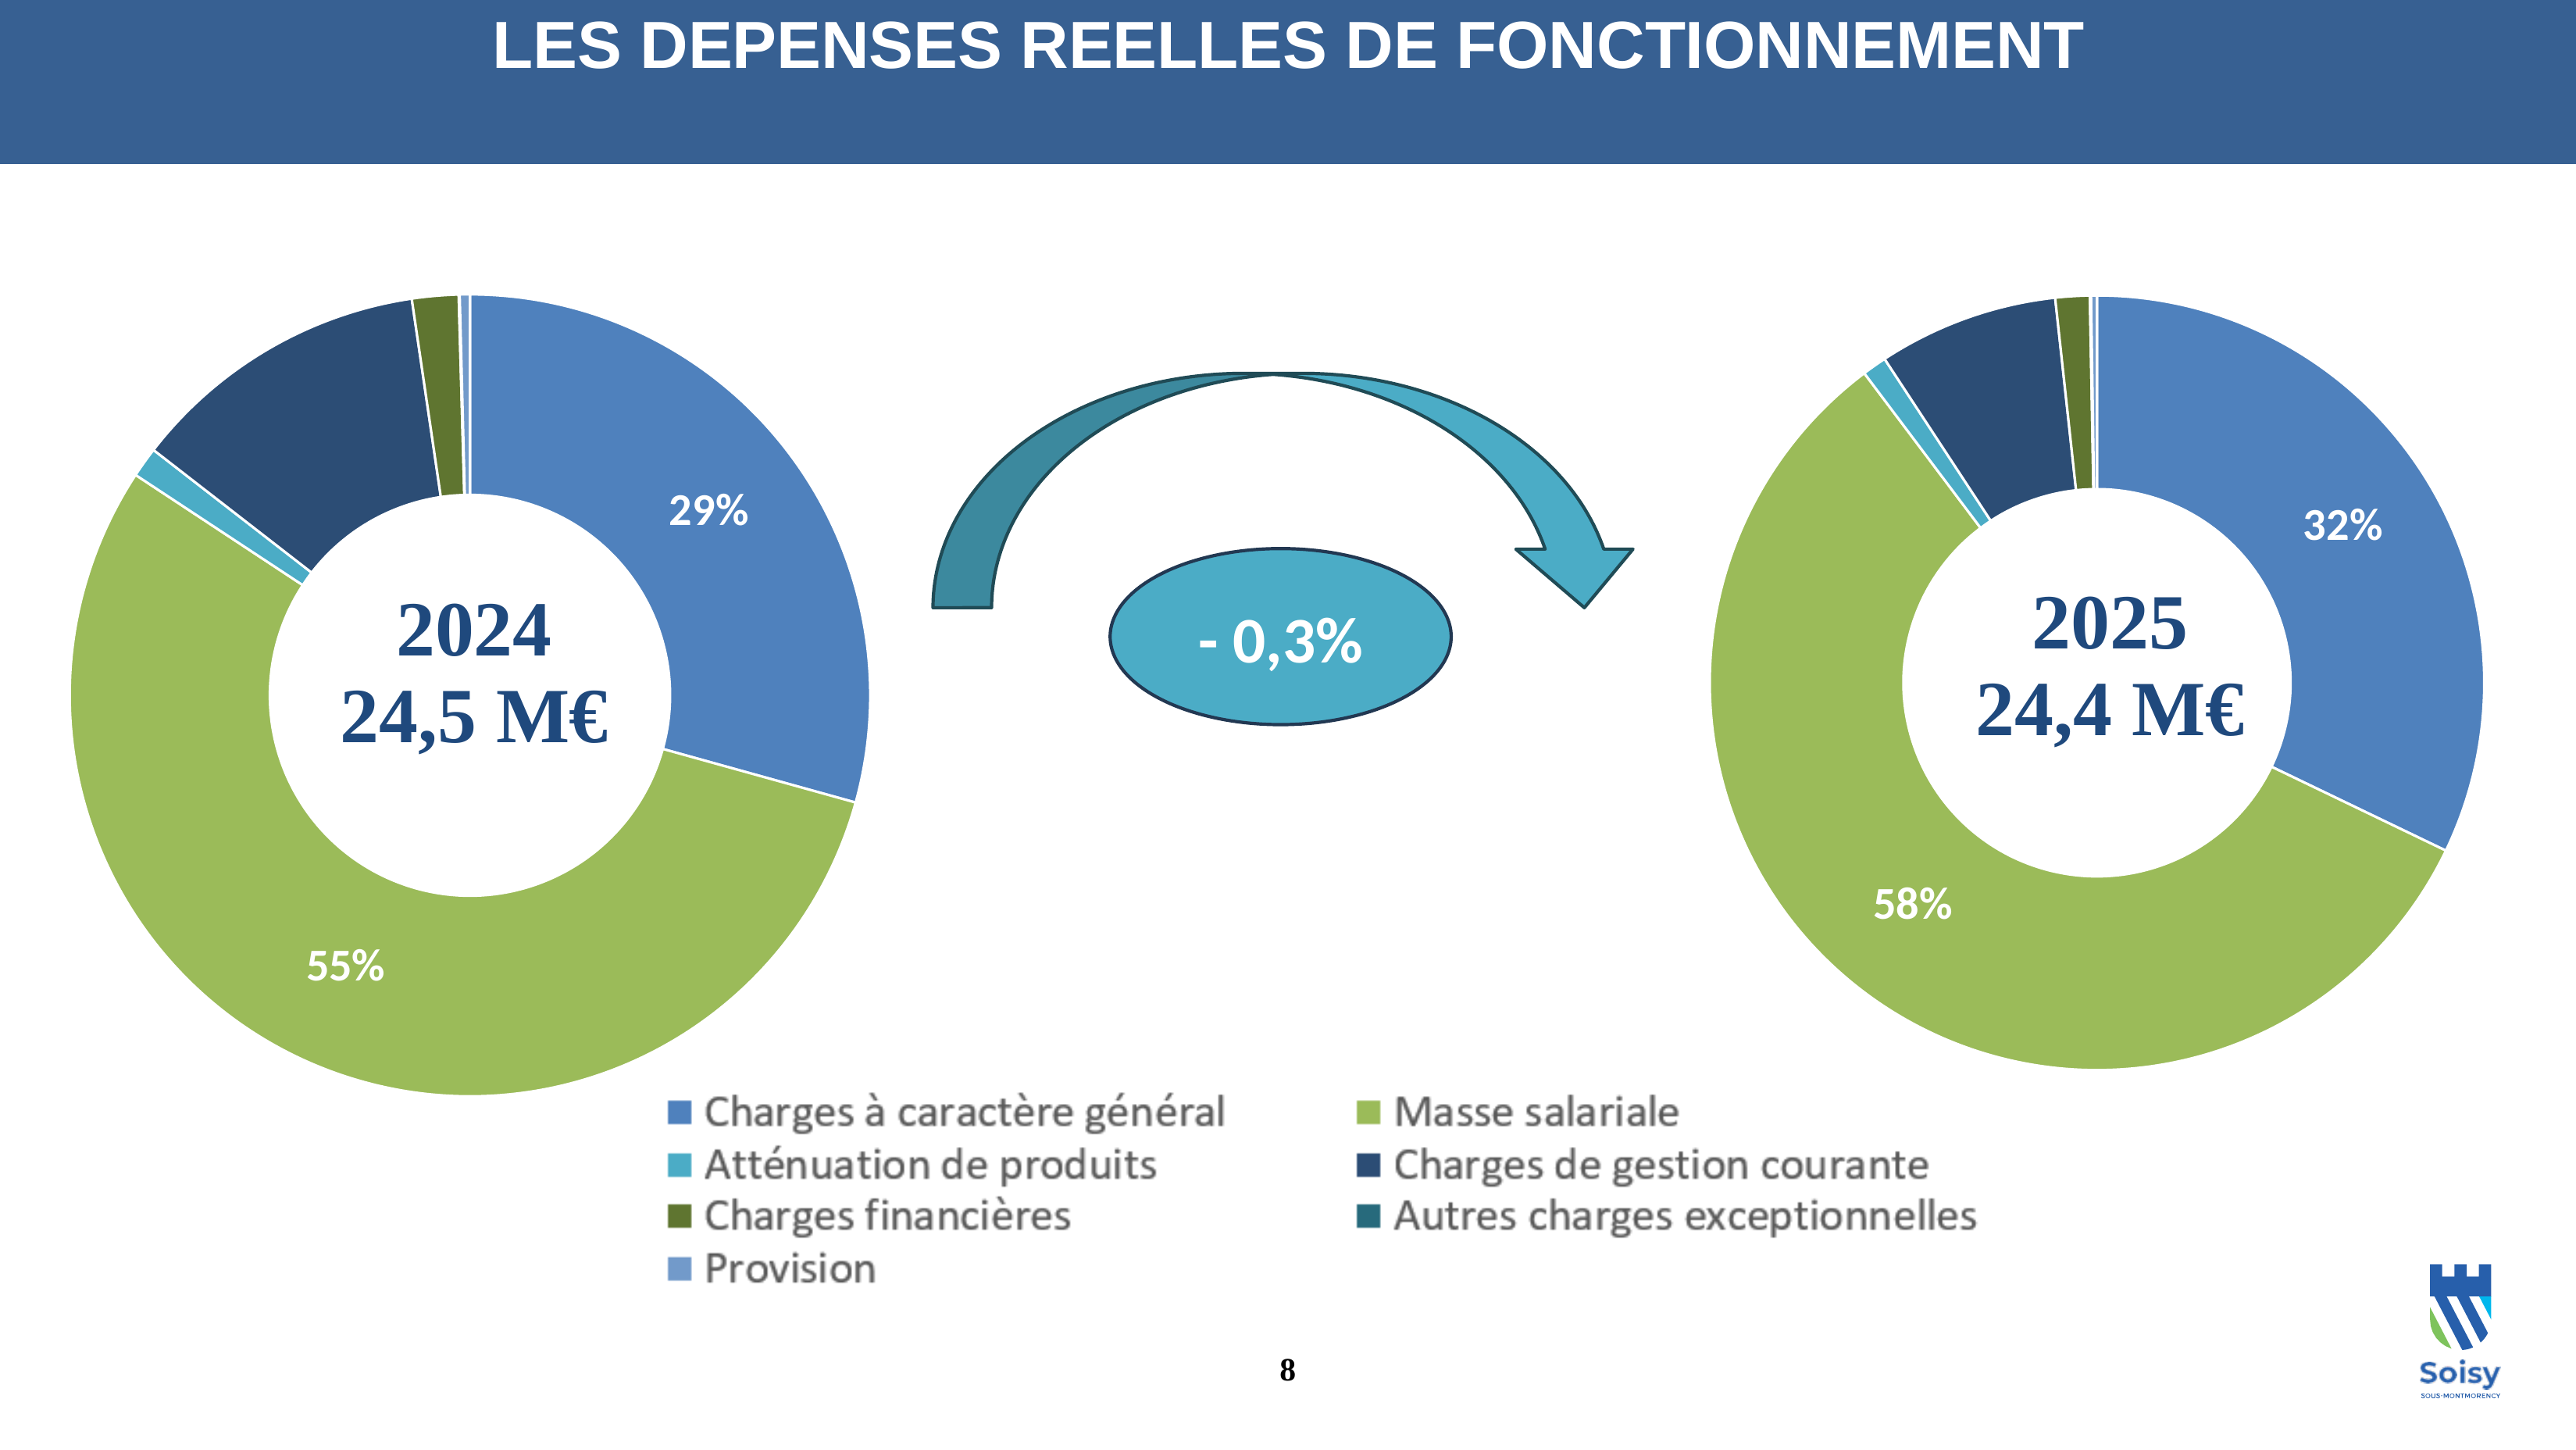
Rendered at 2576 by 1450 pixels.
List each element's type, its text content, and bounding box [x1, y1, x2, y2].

text_box - 0,3% [1108, 547, 1454, 727]
chart [1704, 265, 2516, 1137]
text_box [2420, 1264, 2501, 1398]
picture [653, 1084, 1992, 1305]
text_box [931, 371, 1635, 609]
text_box LES DEPENSES REELLES DE FONCTIONNEMENT [0, 0, 2576, 164]
footer 8 [876, 1348, 1700, 1388]
chart [68, 271, 879, 1144]
